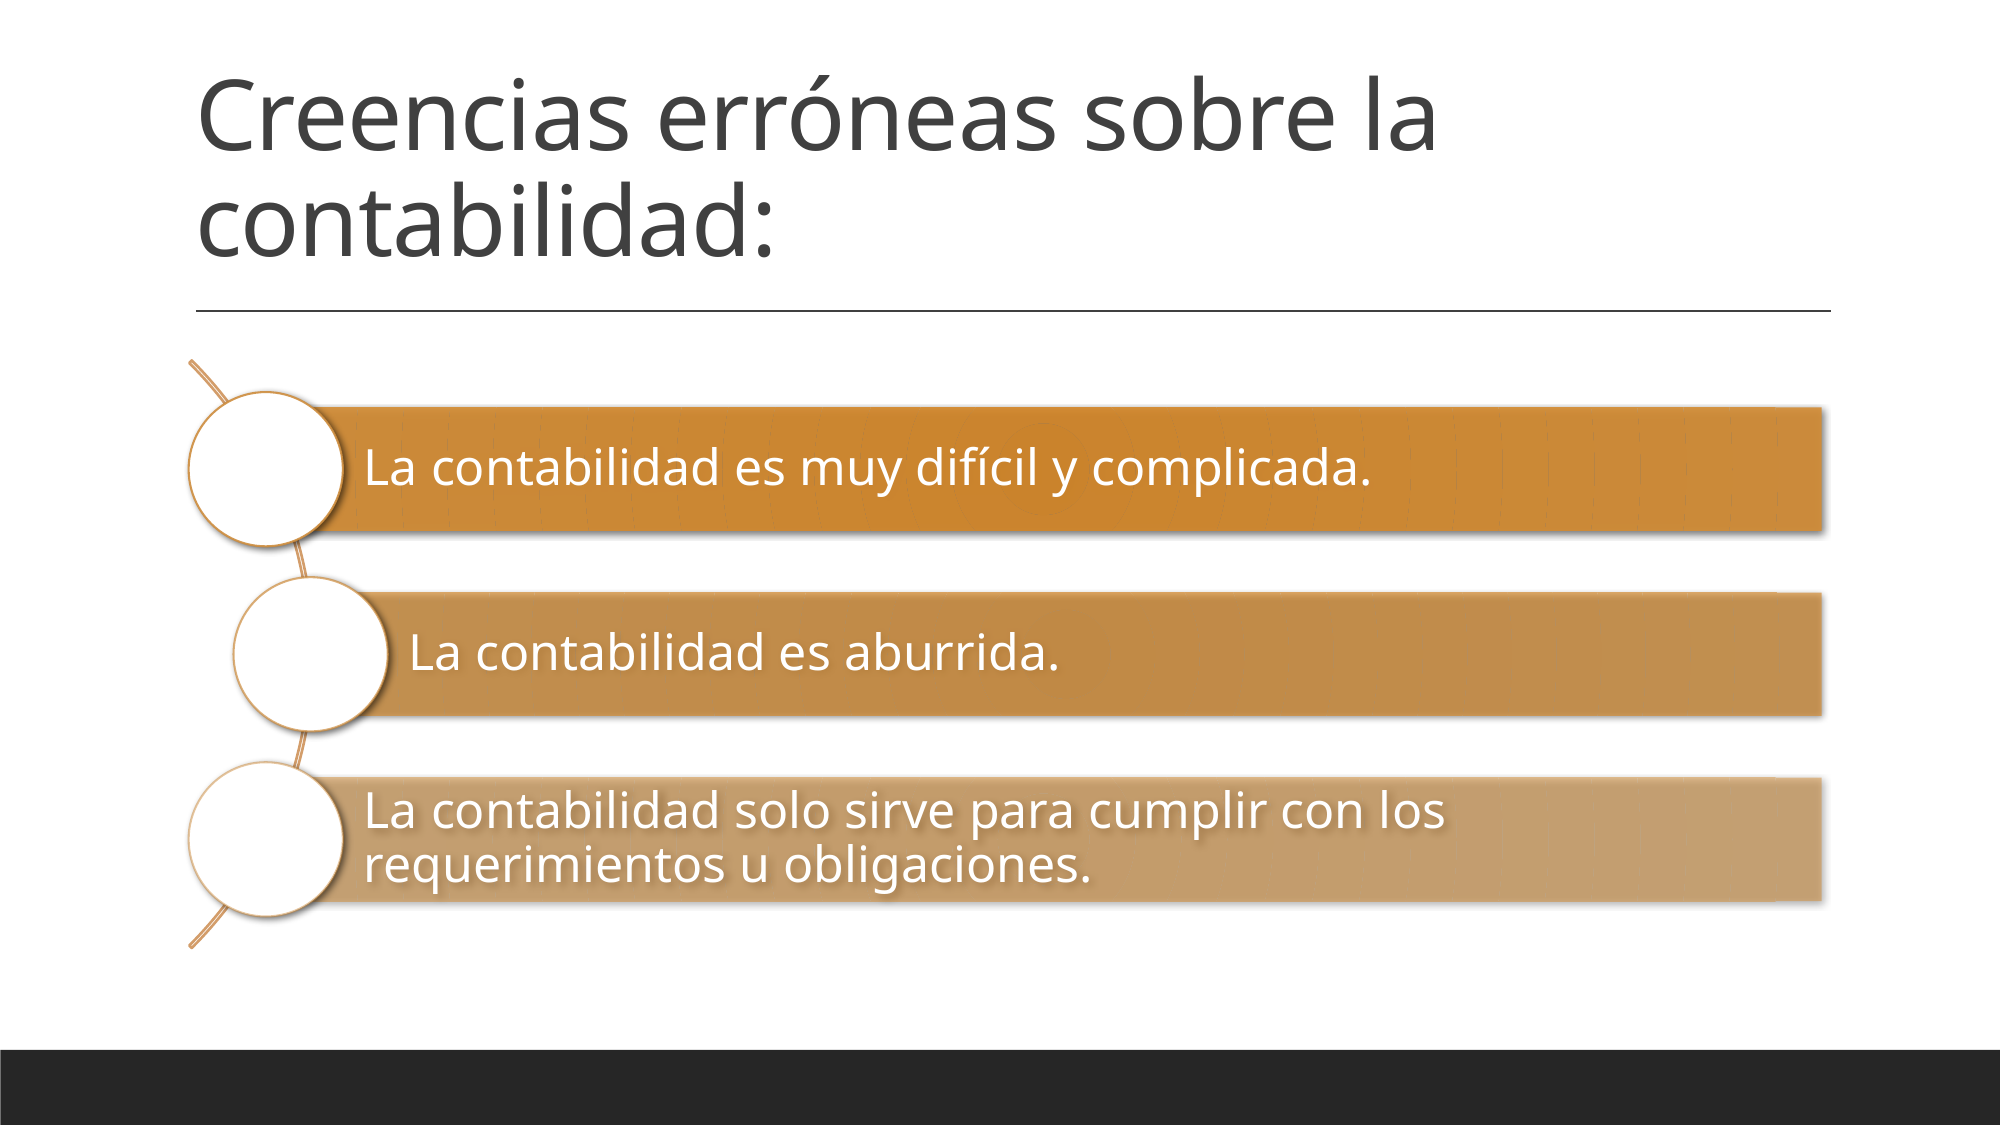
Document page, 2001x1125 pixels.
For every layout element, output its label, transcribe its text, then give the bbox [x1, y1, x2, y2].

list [179, 345, 1831, 964]
title Creencias erróneas sobre la contabilidad: [180, 47, 1830, 285]
